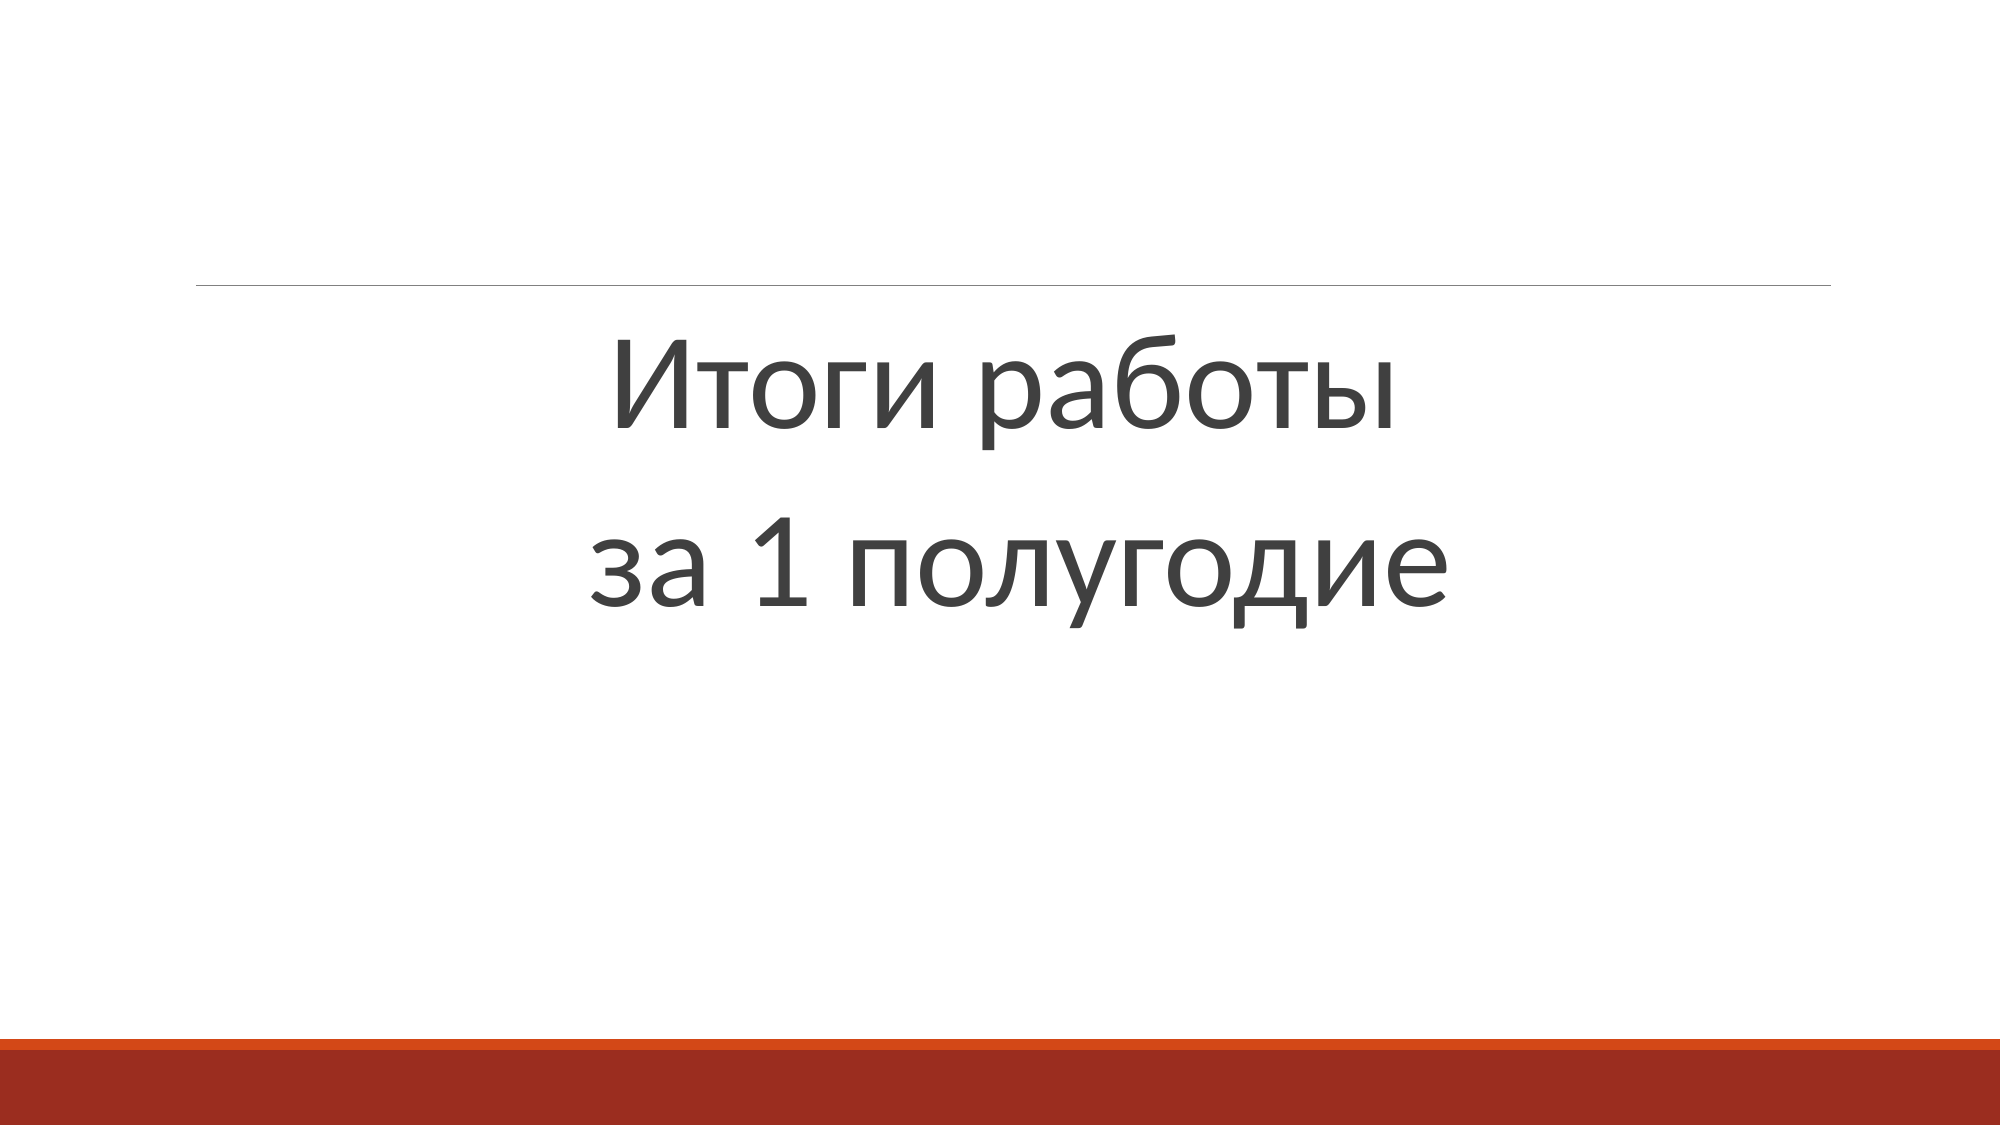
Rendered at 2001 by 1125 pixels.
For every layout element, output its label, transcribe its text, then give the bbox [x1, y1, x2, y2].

list Итоги работы за 1 полугодие [180, 302, 1830, 963]
